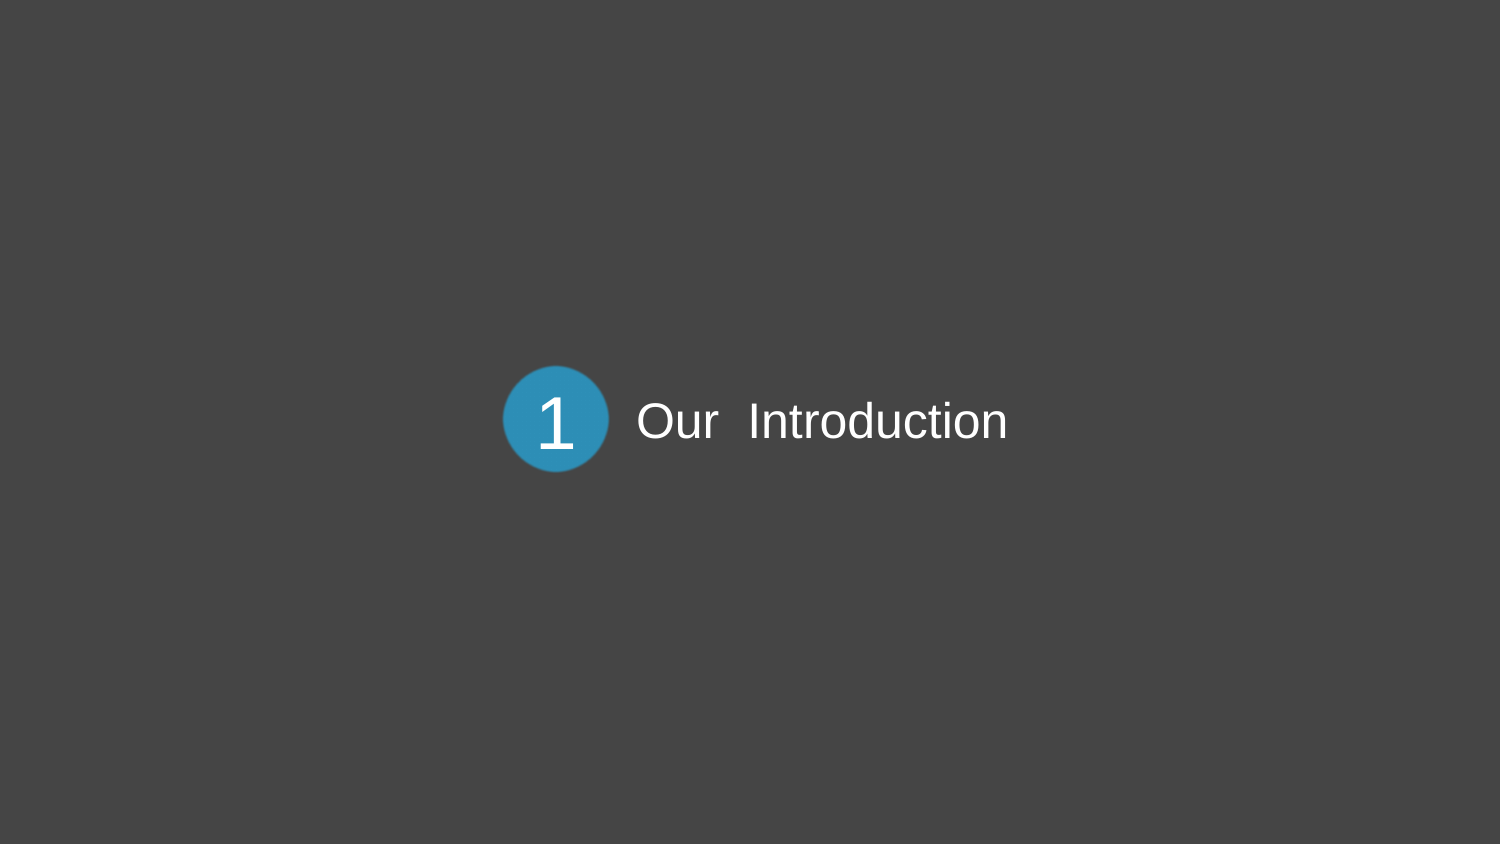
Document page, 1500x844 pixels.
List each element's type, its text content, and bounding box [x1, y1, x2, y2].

text_box Our Introduction [621, 381, 1036, 457]
text_box 1 [503, 366, 609, 473]
